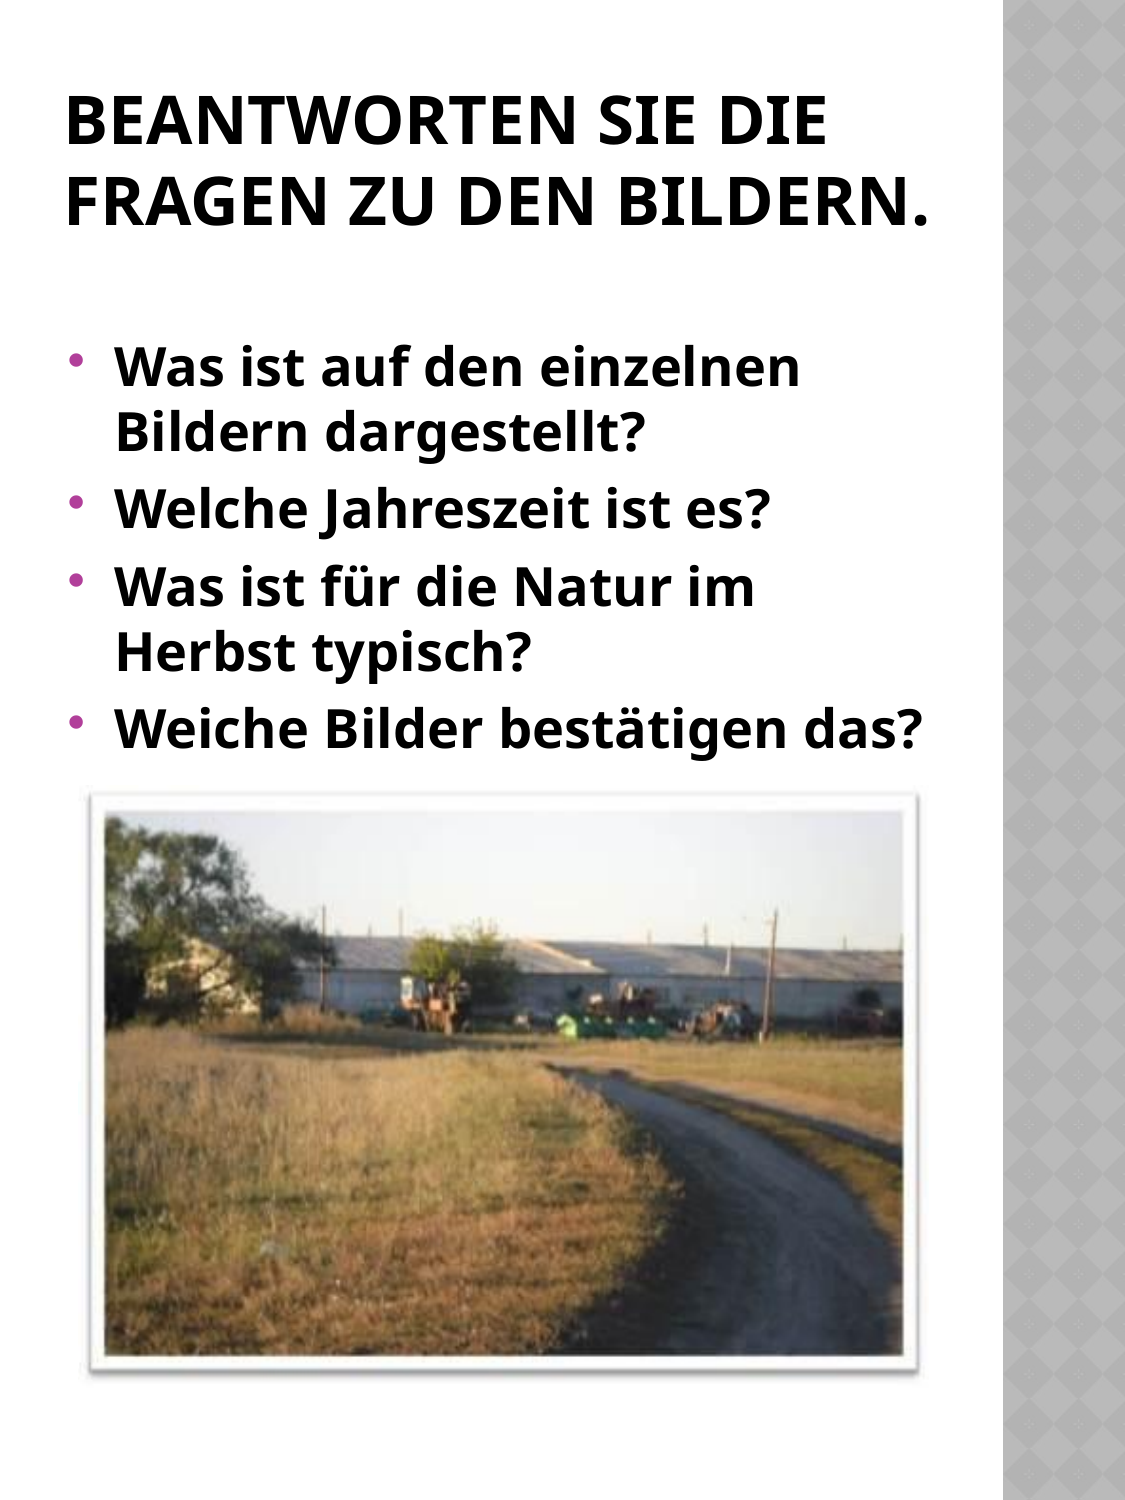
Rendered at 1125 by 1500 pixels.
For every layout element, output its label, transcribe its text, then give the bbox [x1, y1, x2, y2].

title Beantworten Sie die Fragen zu den Bildern. [56, 69, 947, 320]
list Was ist auf den einzelnen Bildern dargestellt? Welche Jahreszeit ist es? Was ist für die Natur im Herbst typisch? Weiche Bilder bestätigen das? [54, 324, 953, 845]
picture [77, 784, 929, 1389]
